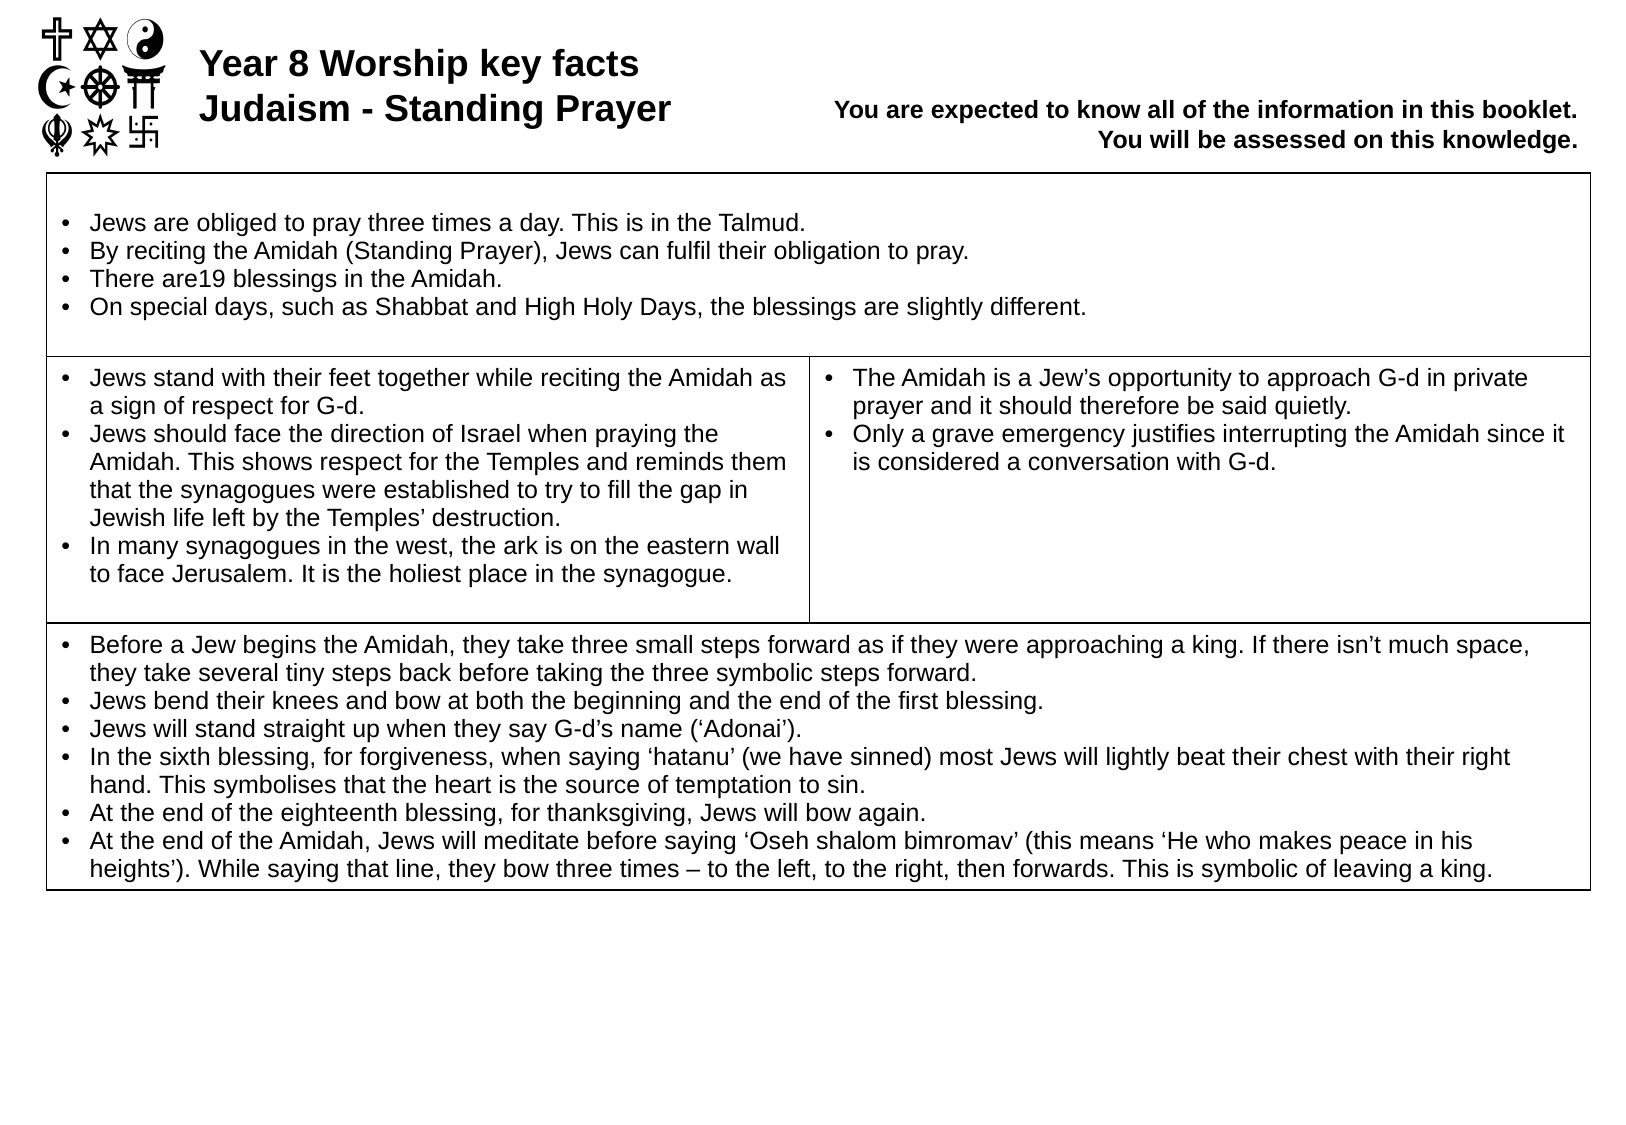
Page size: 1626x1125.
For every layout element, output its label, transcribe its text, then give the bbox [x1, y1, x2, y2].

table_cell Jews stand with their feet together while reciting the Amidah as a sign of respect for G-d. Jews should face the direction of Israel when praying the Amidah. This shows respect for the Temples and reminds them that the synagogues were established to try to fill the gap in Jewish life left by the Temples’ destruction. In many synagogues in the west, the ark is on the eastern wall to face Jerusalem. It is the holiest place in the synagogue. [47, 357, 809, 622]
table_cell The Amidah is a Jew’s opportunity to approach G-d in private prayer and it should therefore be said quietly. Only a grave emergency justifies interrupting the Amidah since it is considered a conversation with G-d. [810, 357, 1590, 622]
text_box You are expected to know all of the information in this booklet. You will be assessed on this knowledge. [812, 85, 1595, 161]
picture [37, 13, 167, 157]
table_cell Before a Jew begins the Amidah, they take three small steps forward as if they were approaching a king. If there isn’t much space, they take several tiny steps back before taking the three symbolic steps forward. Jews bend their knees and bow at both the beginning and the end of the first blessing. Jews will stand straight up when they say G-d’s name (‘Adonai’). In the sixth blessing, for forgiveness, when saying ‘hatanu’ (we have sinned) most Jews will lightly beat their chest with their right hand. This symbolises that the heart is the source of temptation to sin. At the end of the eighteenth blessing, for thanksgiving, Jews will bow again. At the end of the Amidah, Jews will meditate before saying ‘Oseh shalom bimromav’ (this means ‘He who makes peace in his heights’). While saying that line, they bow three times – to the left, to the right, then forwards. This is symbolic of leaving a king. [47, 624, 1590, 889]
table_header Jews are obliged to pray three times a day. This is in the Talmud. By reciting the Amidah (Standing Prayer), Jews can fulfil their obligation to pray. There are19 blessings in the Amidah. On special days, such as Shabbat and High Holy Days, the blessings are slightly different. [47, 174, 1590, 356]
text_box Year 8 Worship key facts Judaism - Standing Prayer [184, 31, 698, 137]
